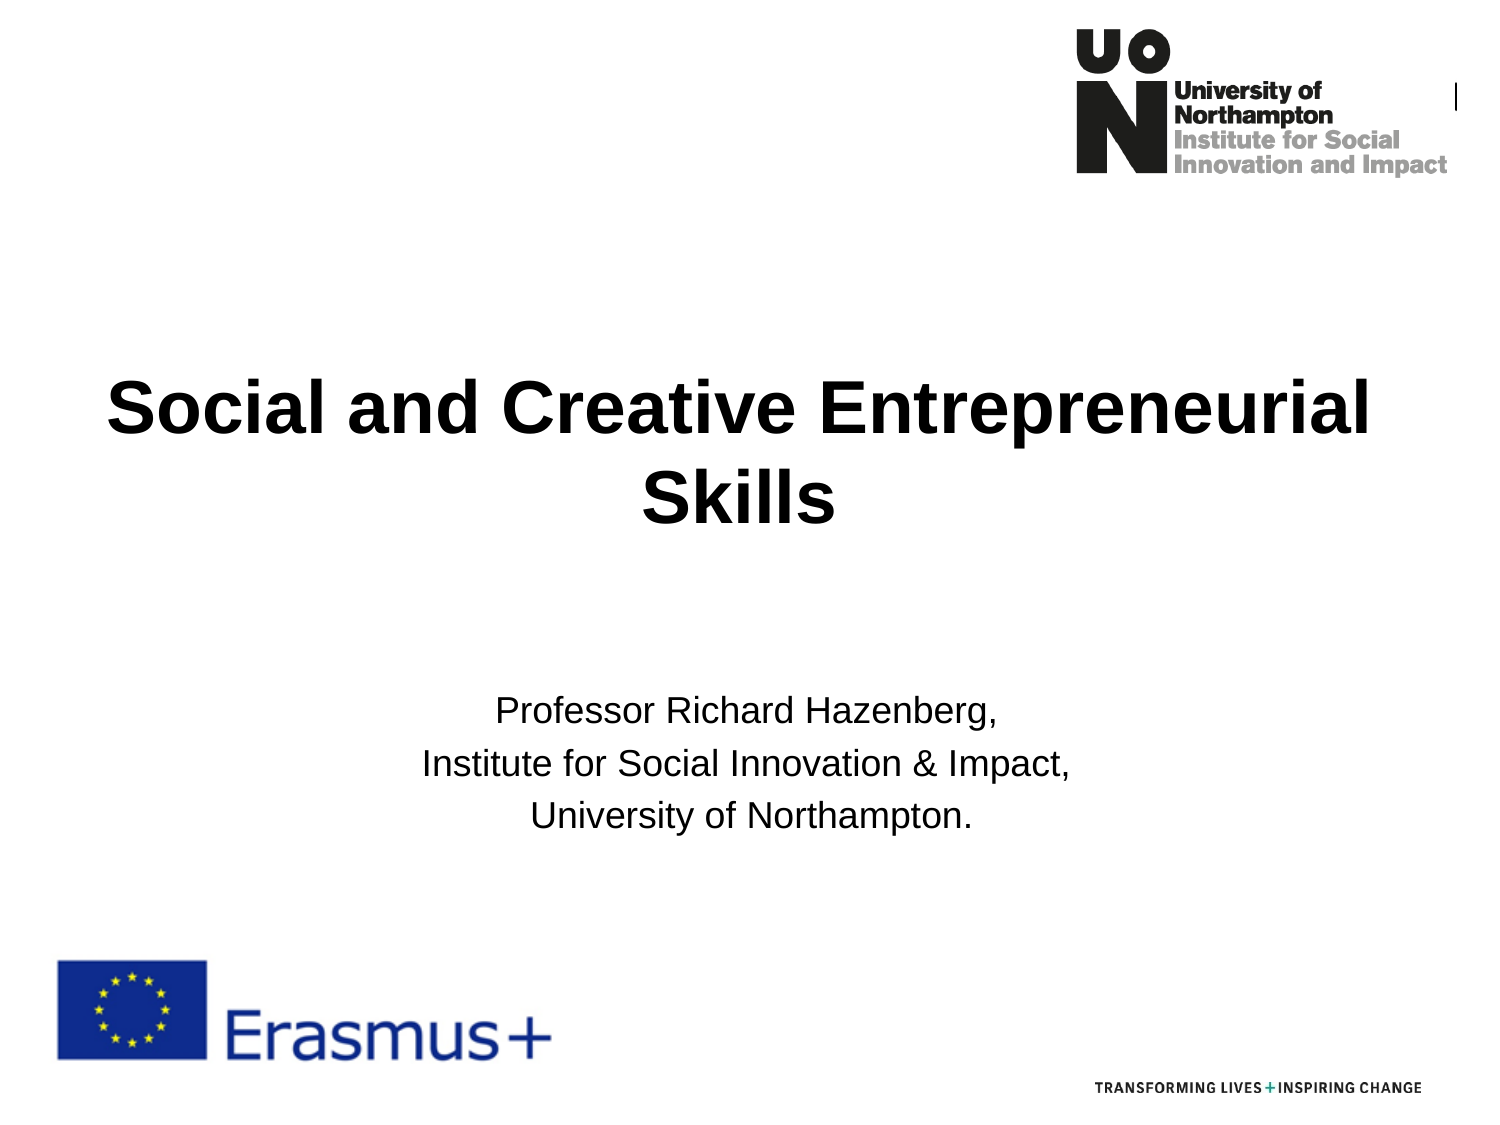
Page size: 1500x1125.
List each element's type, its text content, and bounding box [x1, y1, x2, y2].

picture [29, 932, 580, 1089]
picture [1095, 1082, 1421, 1093]
list Professor Richard Hazenberg, Institute for Social Innovation & Impact, University of Northampton. [76, 573, 1427, 976]
picture [1068, 18, 1457, 185]
title Social and Creative Entrepreneurial Skills [64, 184, 1415, 622]
